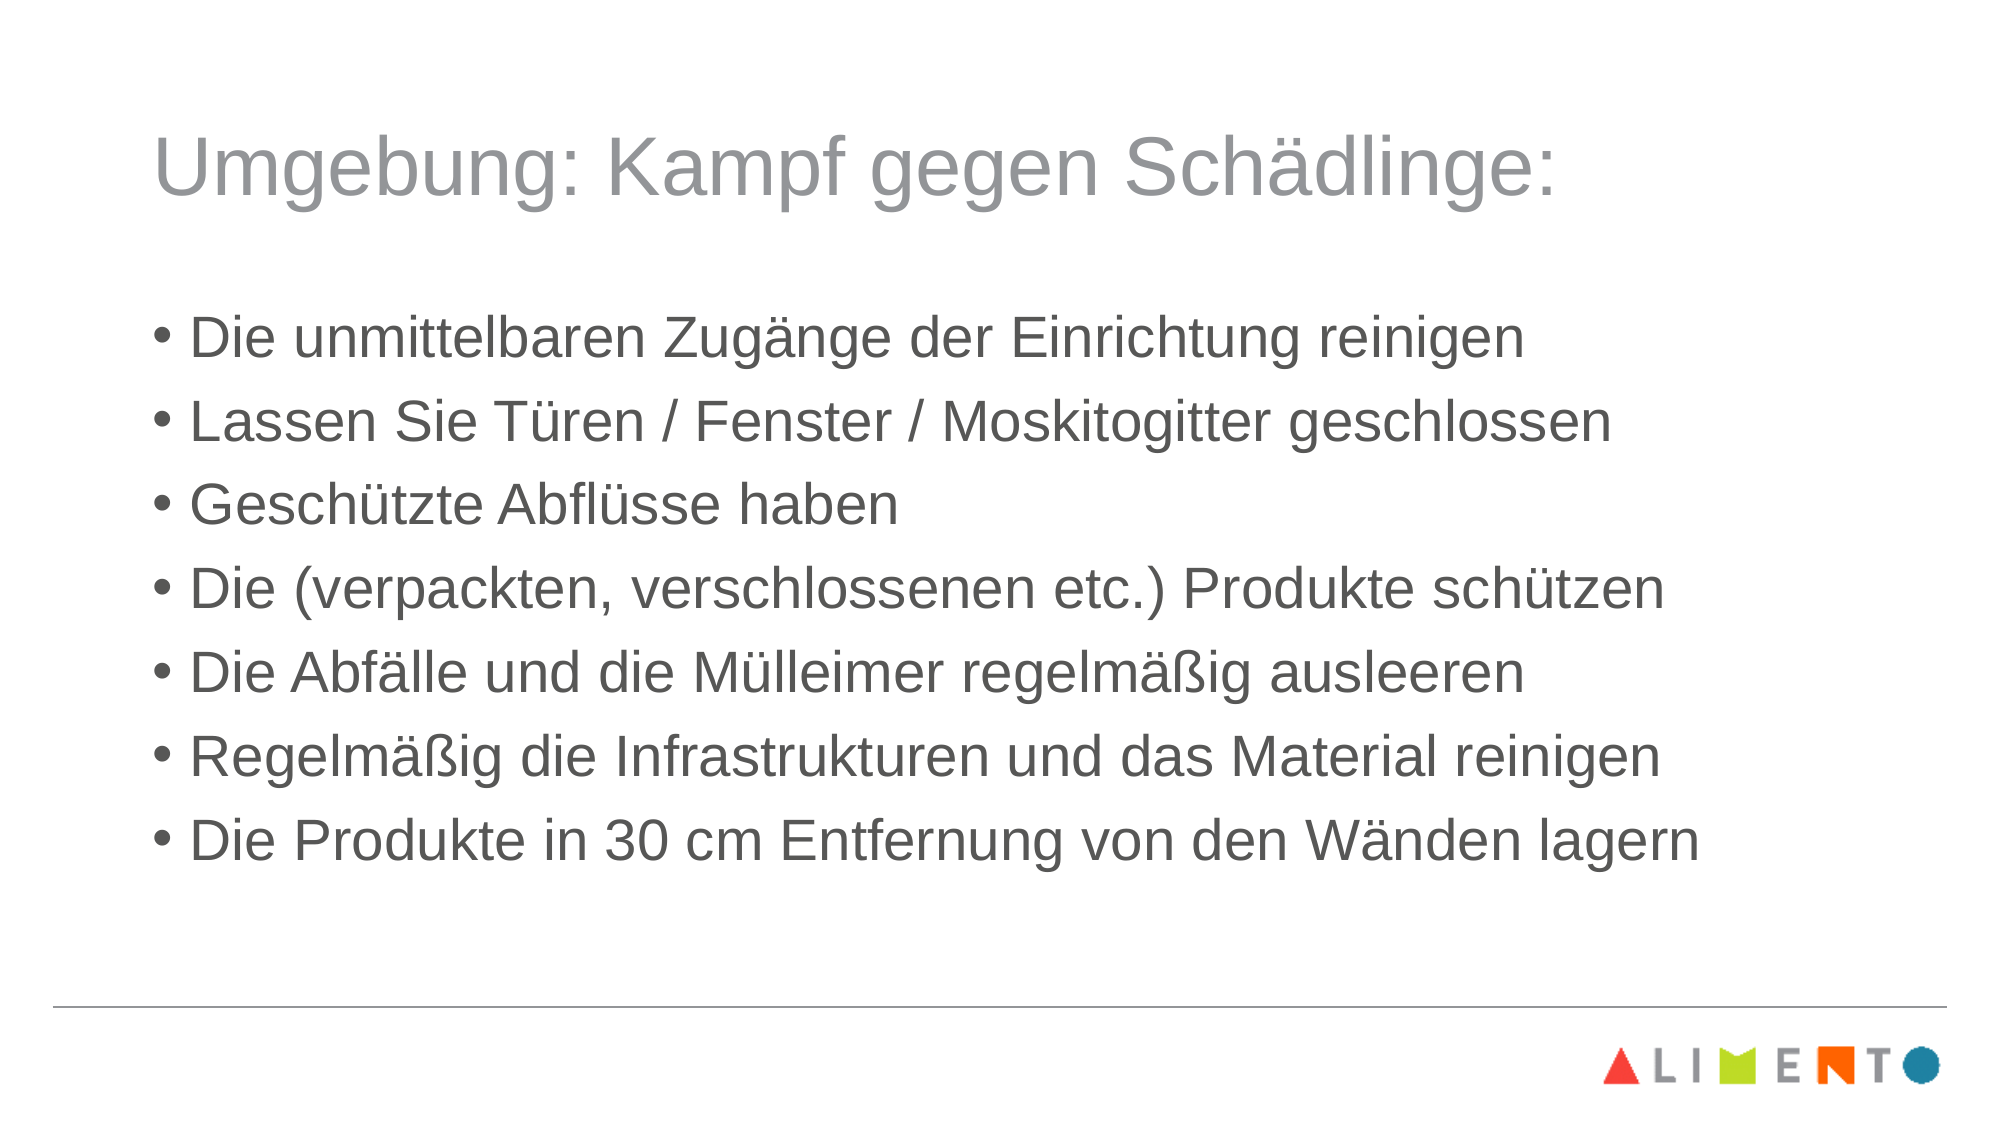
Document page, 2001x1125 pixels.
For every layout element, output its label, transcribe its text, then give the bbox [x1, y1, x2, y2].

list Die unmittelbaren Zugänge der Einrichtung reinigen Lassen Sie Türen / Fenster / Moskitogitter geschlossen Geschützte Abflüsse haben Die (verpackten, verschlossenen etc.) Produkte schützen Die Abfälle und die Mülleimer regelmäßig ausleeren Regelmäßig die Infrastrukturen und das Material reinigen Die Produkte in 30 cm Entfernung von den Wänden lagern [137, 299, 1863, 995]
title Umgebung: Kampf gegen Schädlinge: [137, 59, 1863, 278]
picture [1565, 1006, 1983, 1125]
